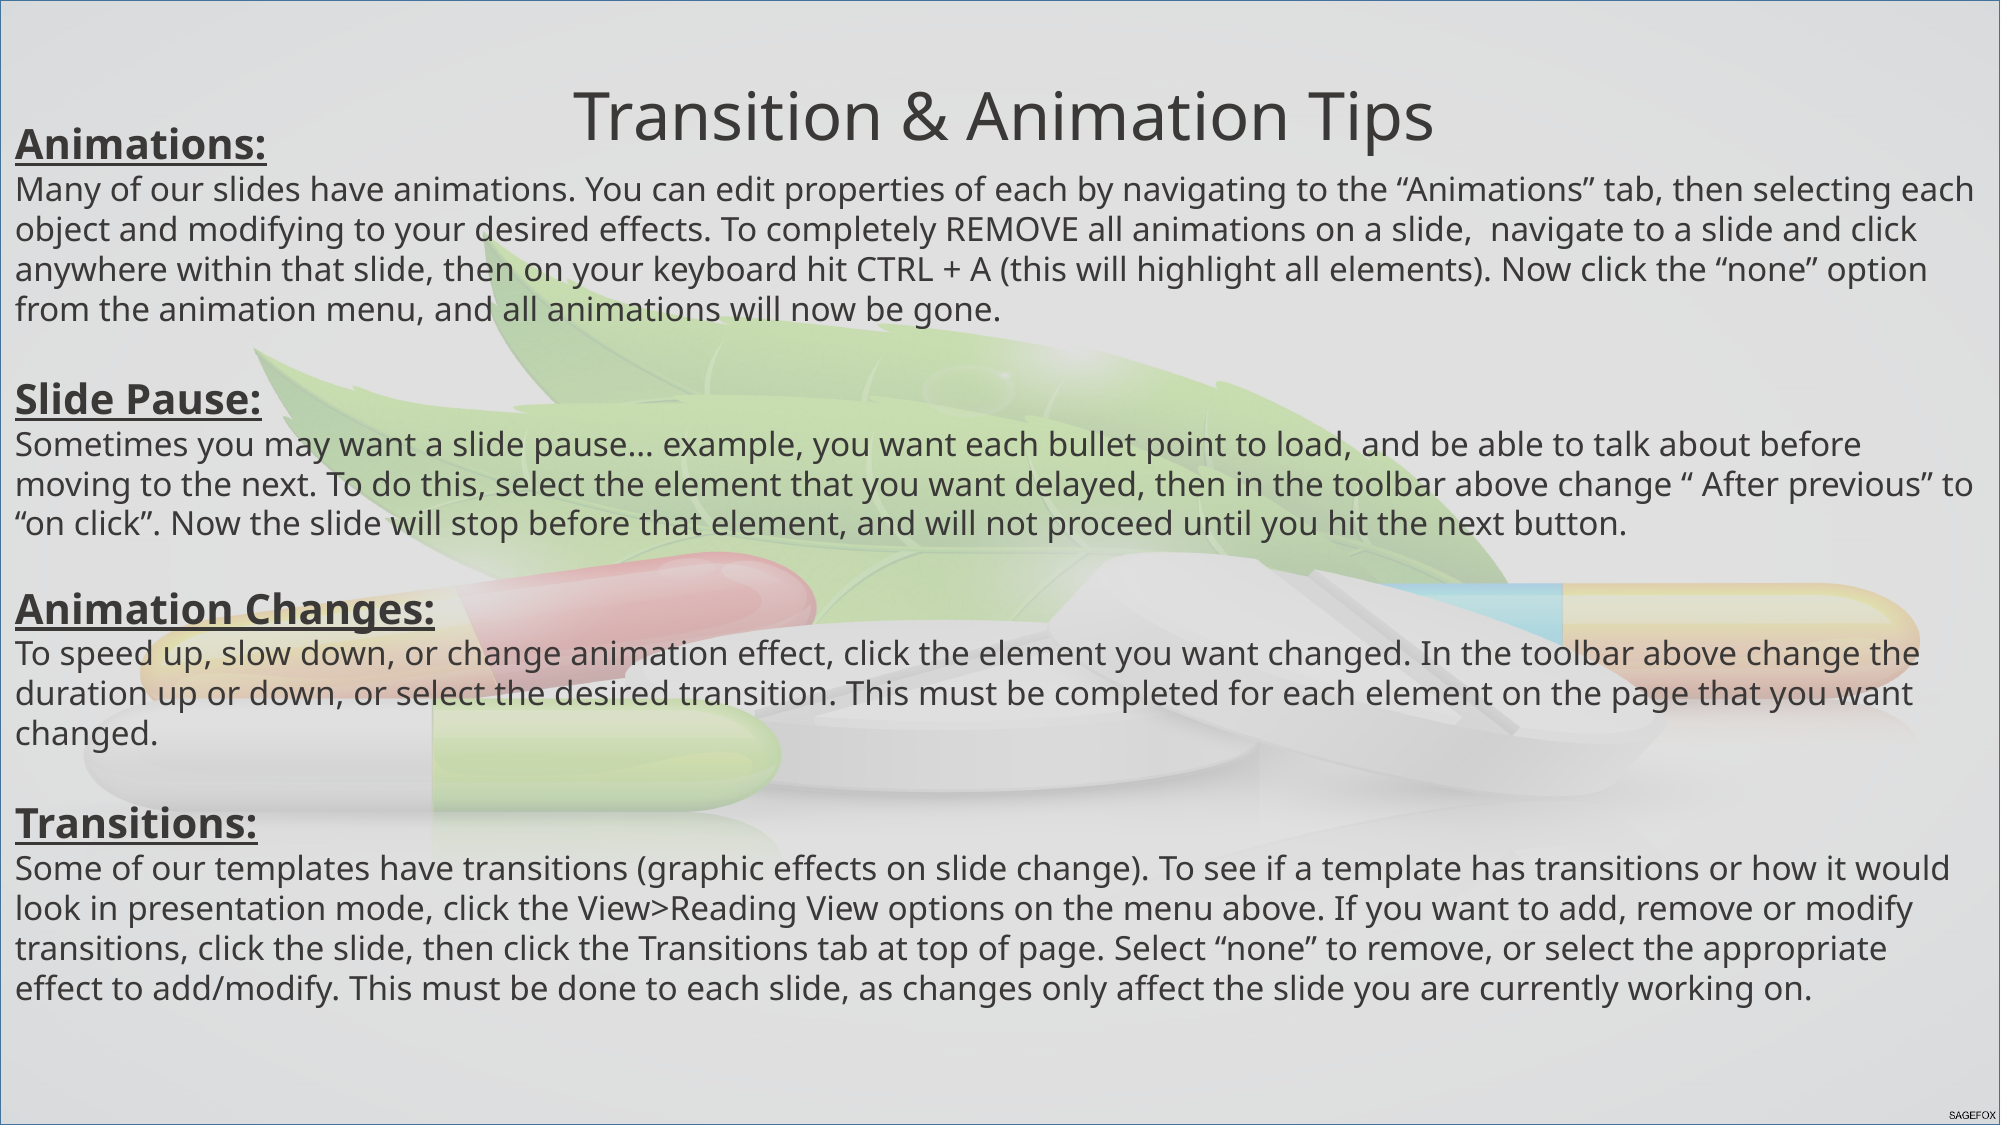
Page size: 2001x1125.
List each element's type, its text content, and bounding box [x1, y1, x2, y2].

text_box Animations: Many of our slides have animations. You can edit properties of each by navigating to the “Animations” tab, then selecting each object and modifying to your desired effects. To completely REMOVE all animations on a slide, navigate to a slide and click anywhere within that slide, then on your keyboard hit CTRL + A (this will highlight all elements). Now click the “none” option from the animation menu, and all animations will now be gone. Slide Pause: Sometimes you may want a slide pause… example, you want each bullet point to load, and be able to talk about before moving to the next. To do this, select the element that you want delayed, then in the toolbar above change “ After previous” to “on click”. Now the slide will stop before that element, and will not proceed until you hit the next button. Animation Changes: To speed up, slow down, or change animation effect, click the element you want changed. In the toolbar above change the duration up or down, or select the desired transition. This must be completed for each element on the page that you want changed. Transitions: Some of our templates have transitions (graphic effects on slide change). To see if a template has transitions or how it would look in presentation mode, click the View>Reading View options on the menu above. If you want to add, remove or modify transitions, click the slide, then click the Transitions tab at top of page. Select “none” to remove, or select the appropriate effect to add/modify. This must be done to each slide, as changes only affect the slide you are currently working on. [0, 0, 2000, 1125]
title Transition & Animation Tips [477, 59, 1532, 177]
